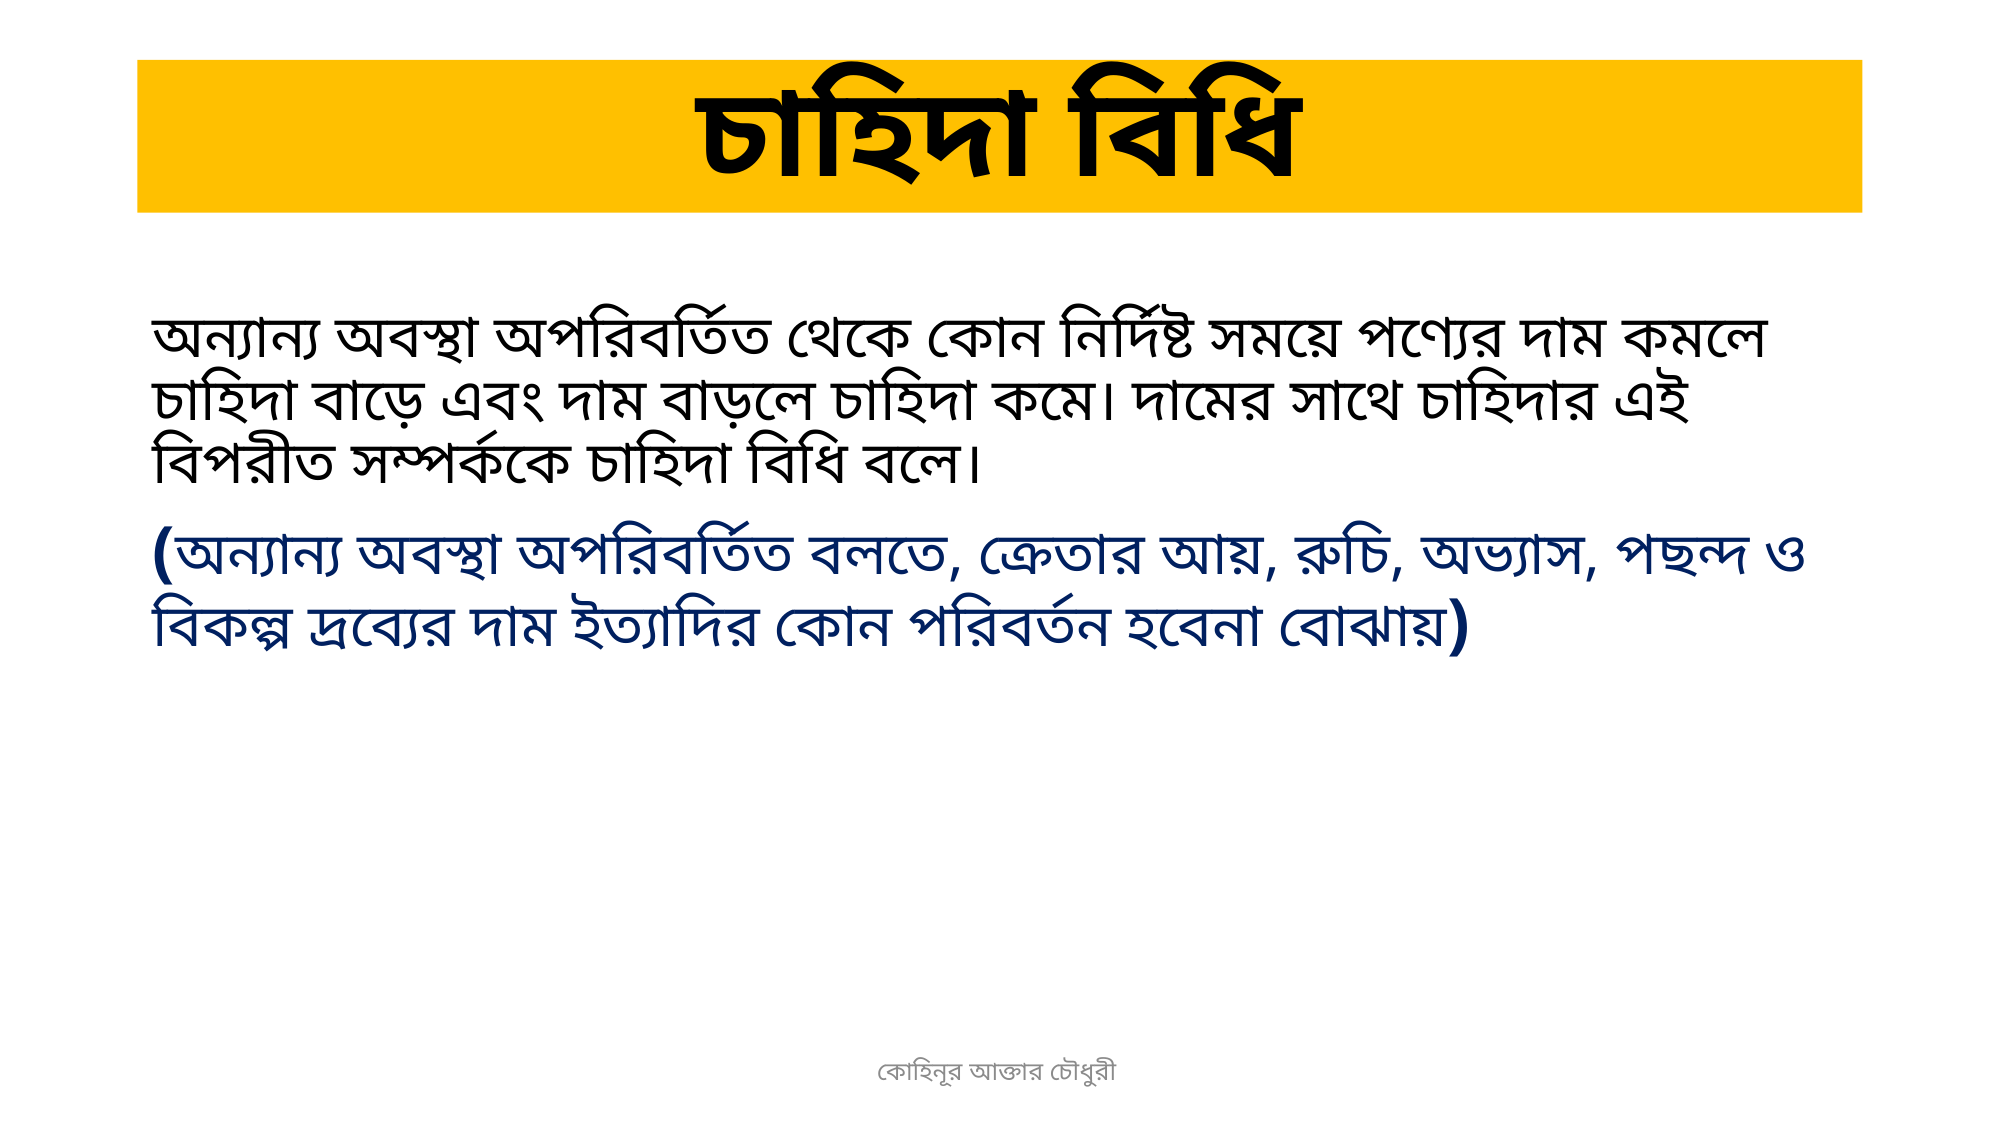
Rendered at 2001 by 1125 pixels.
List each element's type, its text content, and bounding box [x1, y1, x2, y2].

list অন্যান্য অবস্থা অপরিবর্তিত থেকে কোন নির্দিষ্ট সময়ে পণ্যের দাম কমলে চাহিদা বাড়ে এবং দাম বাড়লে চাহিদা কমে। দামের সাথে চাহিদার এই বিপরীত সম্পর্ককে চাহিদা বিধি বলে। (অন্যান্য অবস্থা অপরিবর্তিত বলতে, ক্রেতার আয়, রুচি, অভ্যাস, পছন্দ ও বিকল্প দ্রব্যের দাম ইত্যাদির কোন পরিবর্তন হবেনা বোঝায়) [137, 299, 1863, 1014]
footer কোহিনূর আক্তার চৌধুরী [662, 1042, 1338, 1103]
title চাহিদা বিধি [137, 59, 1863, 213]
